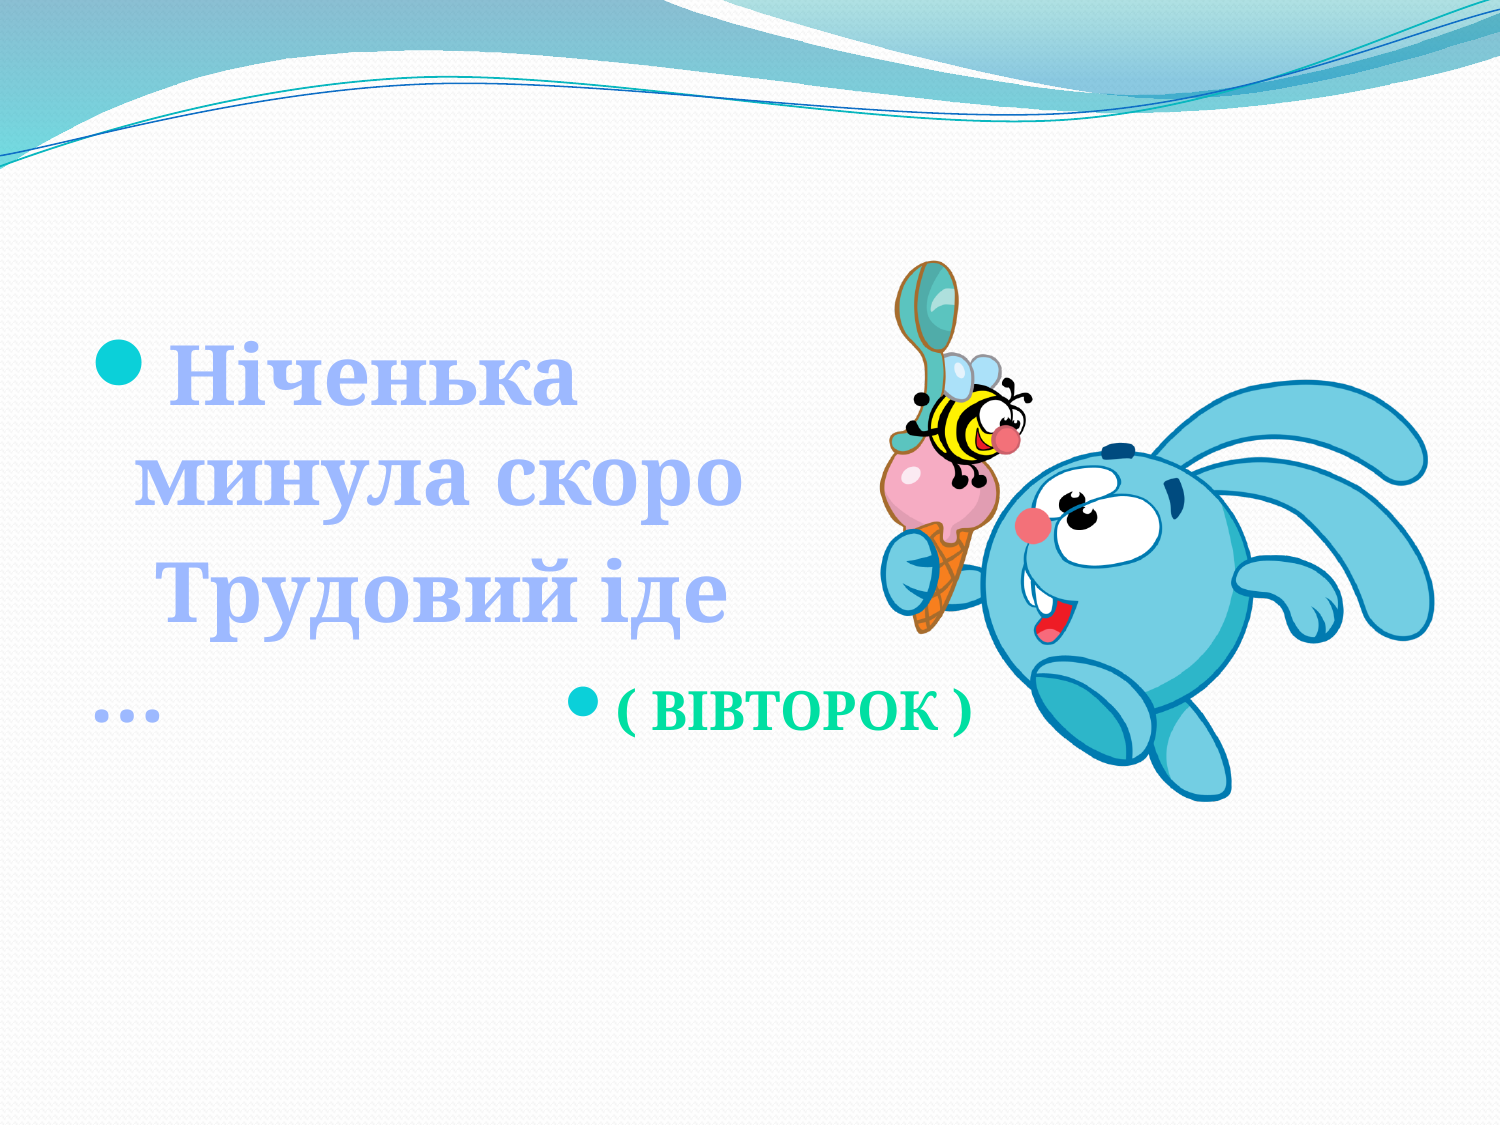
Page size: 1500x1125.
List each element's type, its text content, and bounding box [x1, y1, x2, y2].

list ( Вівторок ) [549, 668, 842, 799]
list Ніченька минула скоро Трудовий іде … [75, 314, 809, 1043]
picture [849, 231, 1448, 829]
